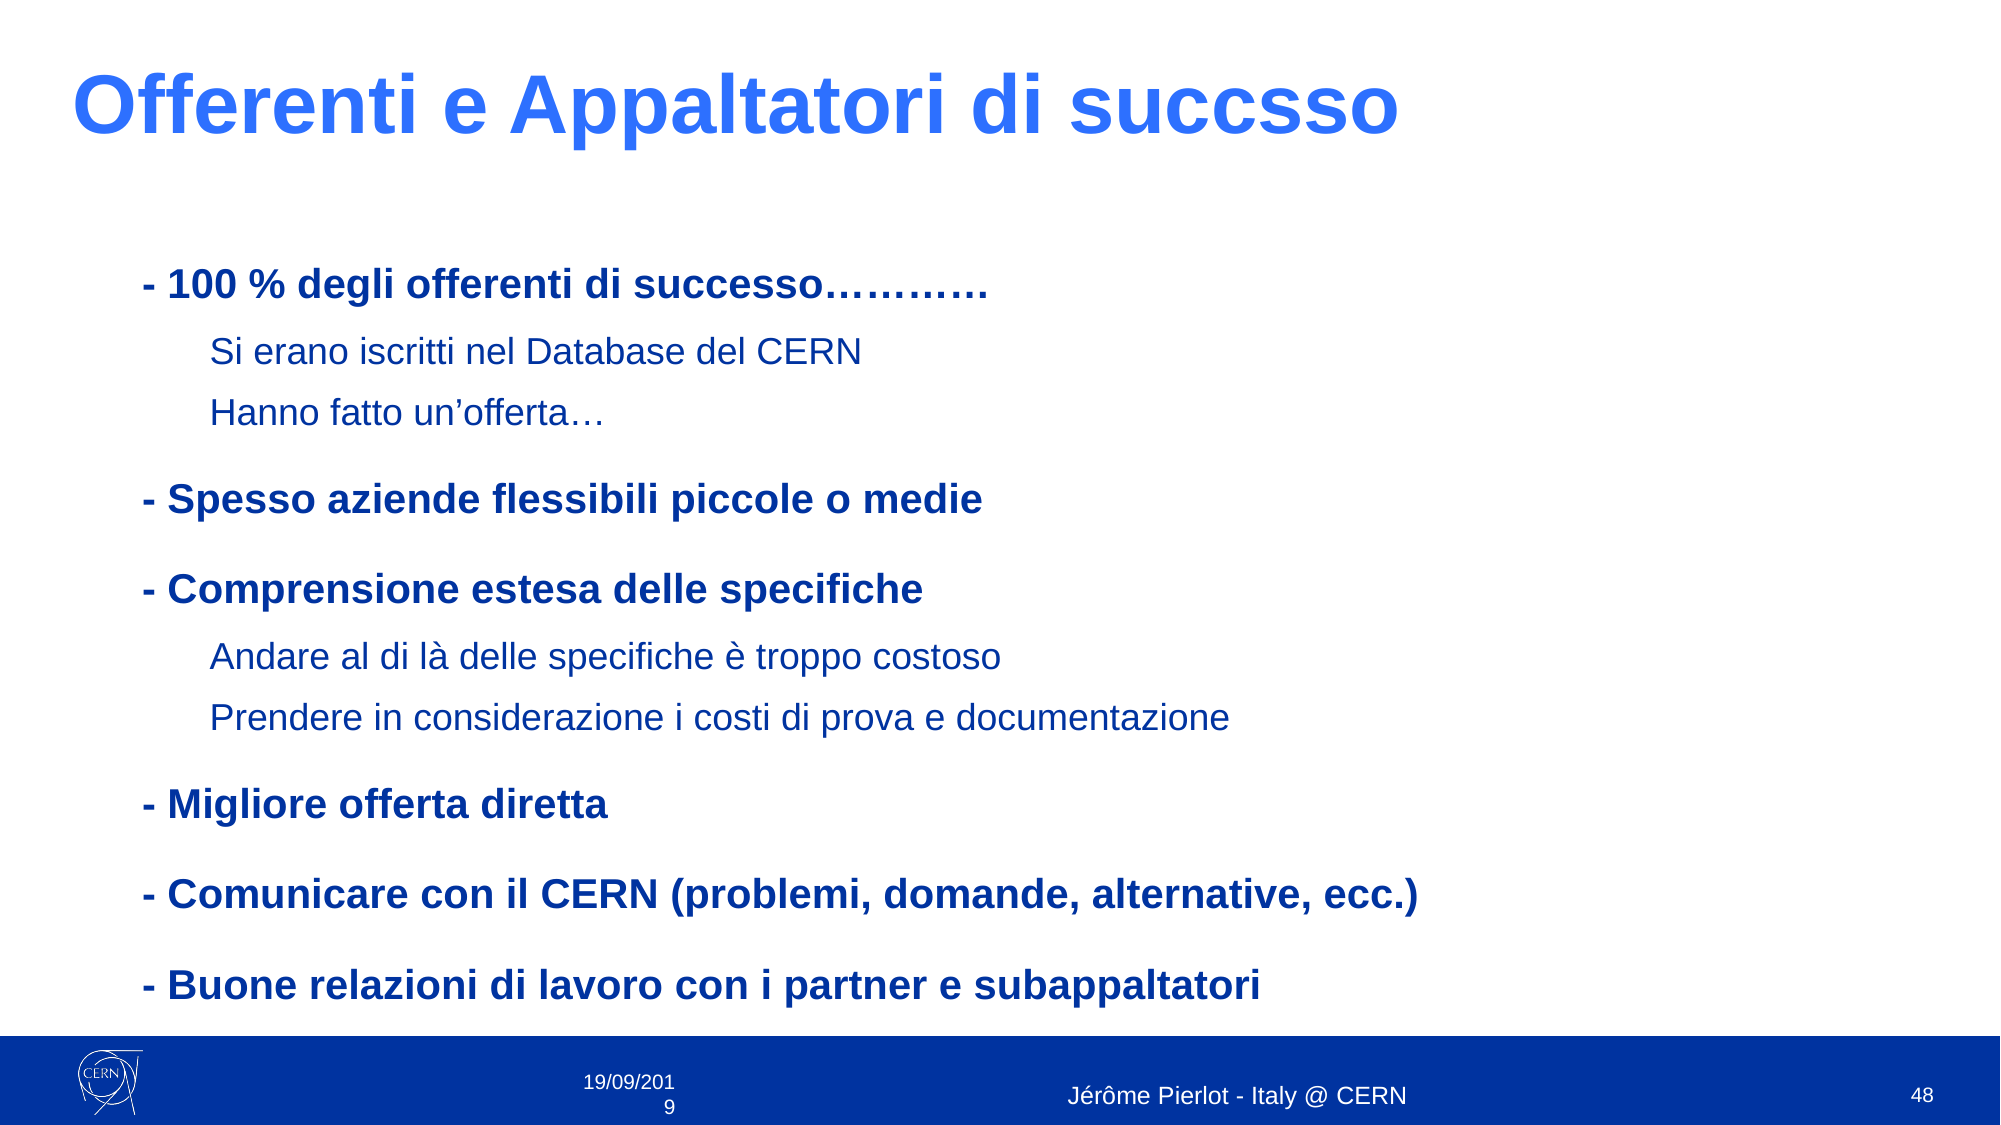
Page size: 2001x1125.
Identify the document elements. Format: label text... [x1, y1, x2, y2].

footer Jérôme Pierlot - Italy @ CERN [698, 1064, 1777, 1125]
slide_number 48 [1822, 1064, 1934, 1125]
title Offerenti e Appaltatori di succsso [66, 61, 1933, 237]
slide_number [571, 1063, 676, 1124]
list - 100 % degli offerenti di successo………… Si erano iscritti nel Database del CERN Hanno fatto un’offerta… - Spesso aziende flessibili piccole o medie - Comprensione estesa delle specifiche Andare al di là delle specifiche è troppo costoso Prendere in considerazione i costi di prova e documentazione - Migliore offerta diretta - Comunicare con il CERN (problemi, domande, alternative, ecc.) - Buone relazioni di lavoro con i partner e subappaltatori [136, 242, 1864, 1030]
